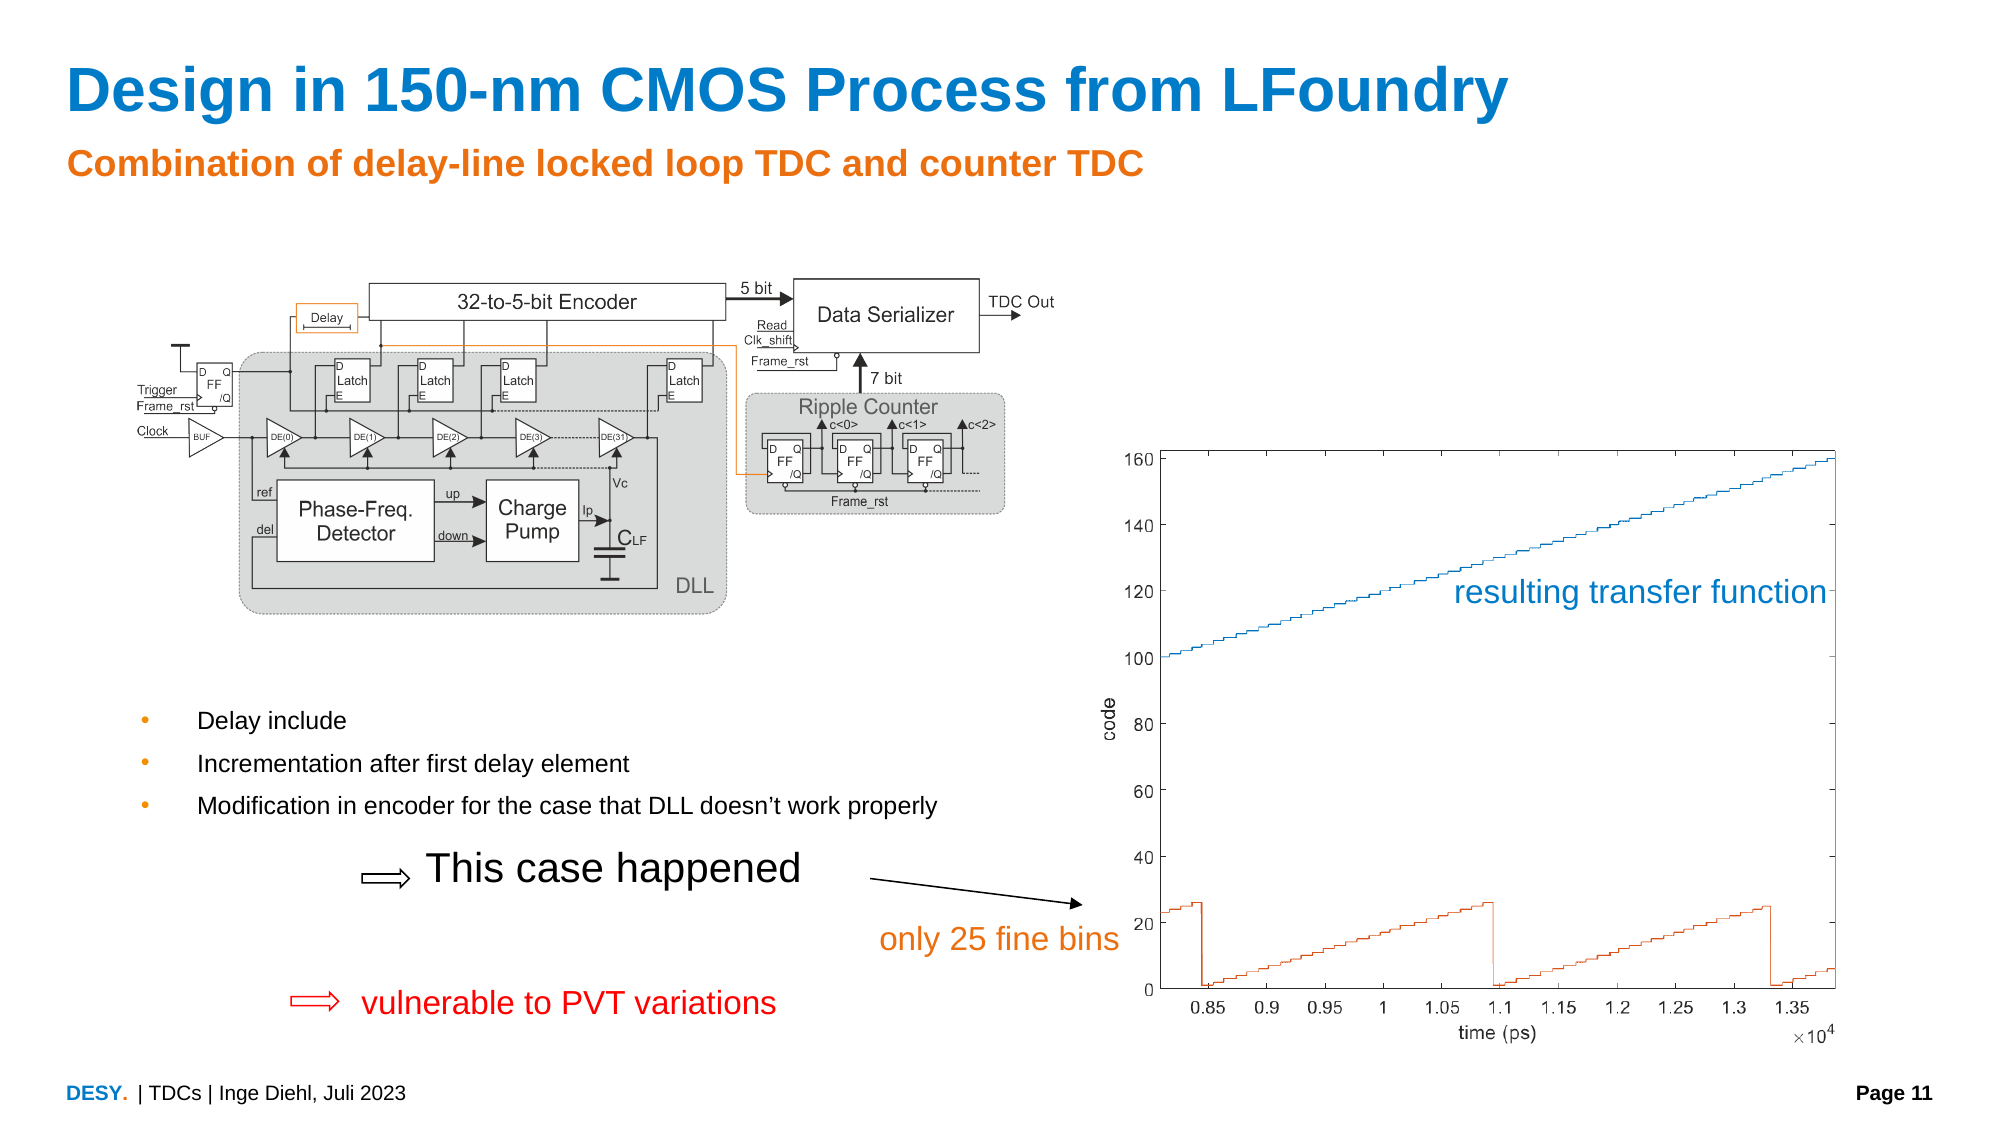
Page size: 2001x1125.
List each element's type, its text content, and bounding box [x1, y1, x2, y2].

title Design in 150-nm CMOS Process from LFoundry [66, 57, 1933, 132]
text_box only 25 fine bins [864, 910, 1094, 965]
text_box Delay include Incrementation after first delay element Modification in encoder for the case that DLL doesn’t work properly This case happened [125, 697, 1000, 905]
text_box vulnerable to PVT variations [346, 973, 802, 1029]
footer | TDCs | Inge Diehl, Juli 2023 [137, 1079, 1762, 1111]
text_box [869, 878, 1083, 906]
text_box [290, 989, 340, 1013]
picture [1094, 446, 1843, 1050]
picture [137, 278, 1054, 615]
text_box [361, 867, 411, 890]
list Combination of delay-line locked loop TDC and counter TDC [66, 134, 1933, 197]
